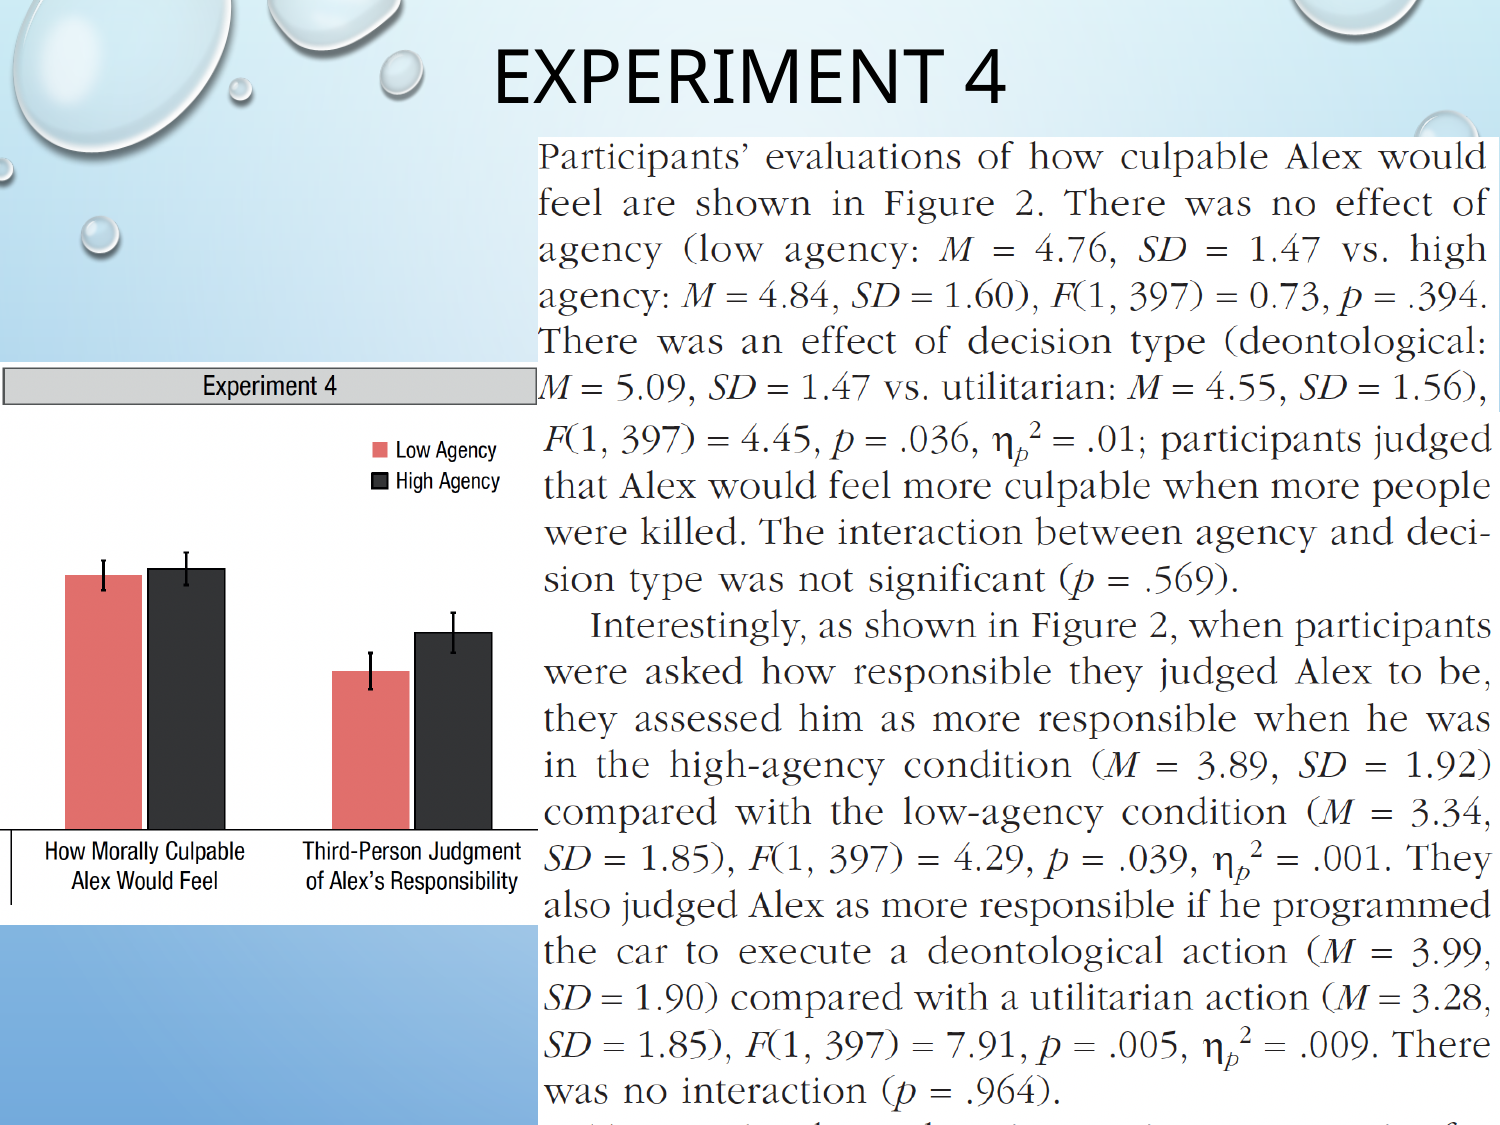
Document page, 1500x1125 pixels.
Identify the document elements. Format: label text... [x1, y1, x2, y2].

title Experiment 4 [112, 31, 1388, 293]
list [0, 362, 532, 925]
picture [0, 0, 1500, 1125]
